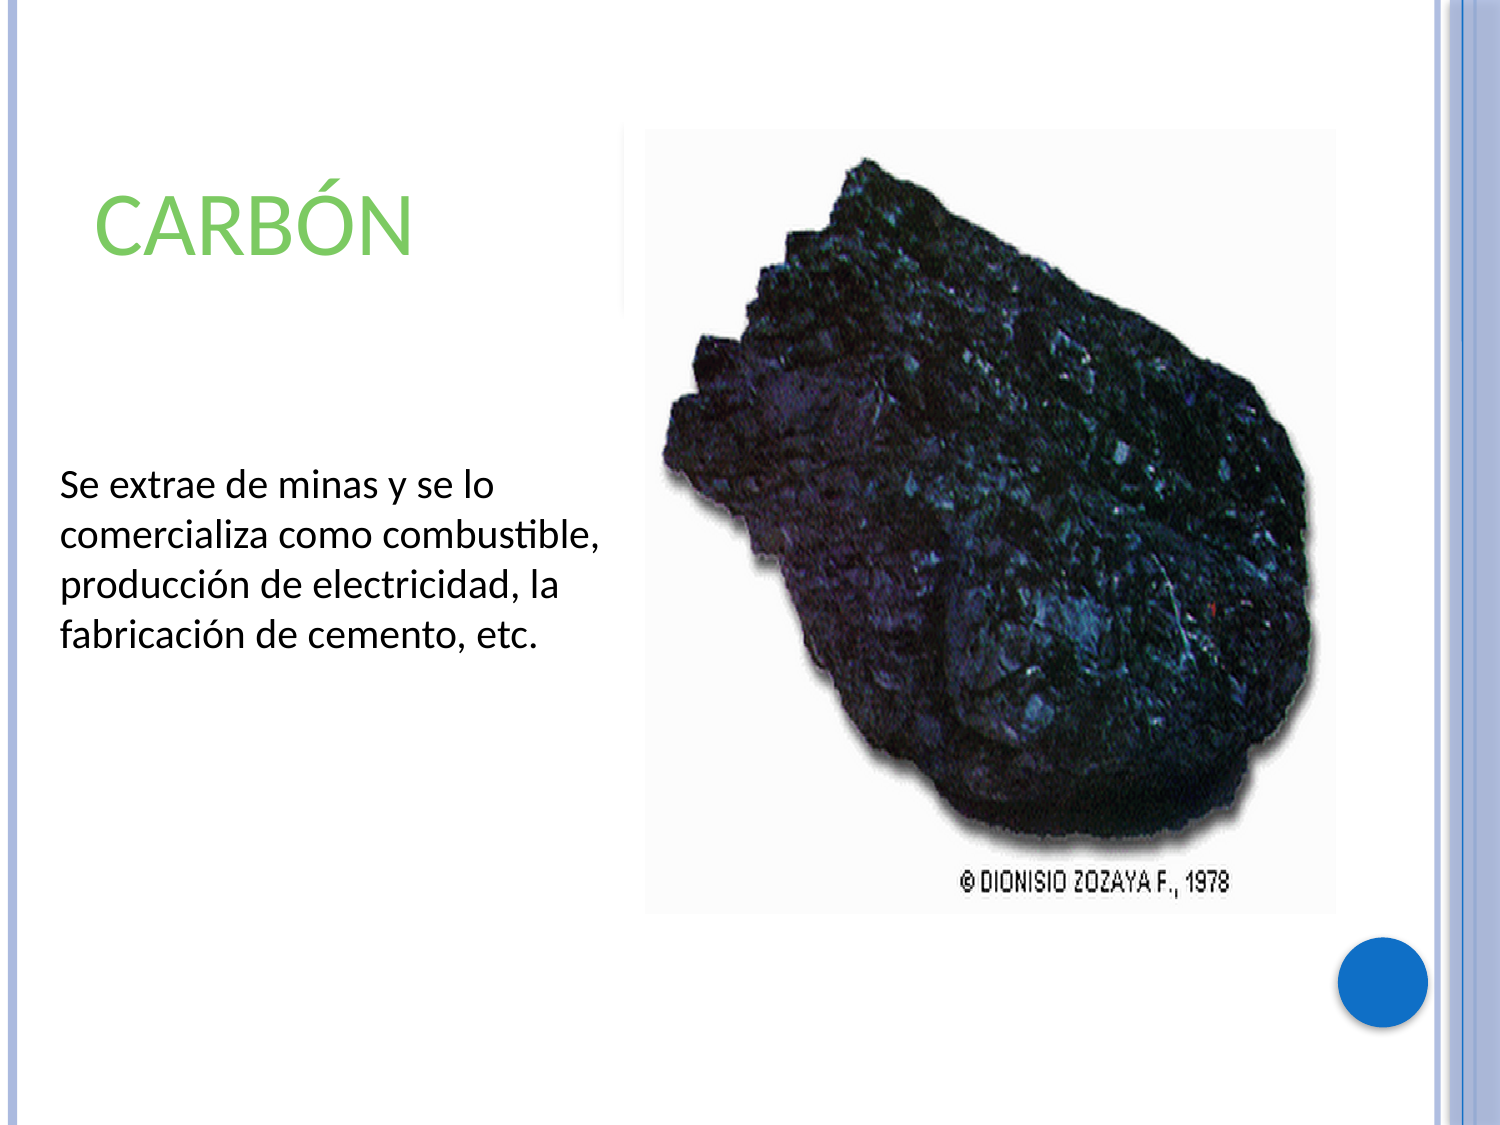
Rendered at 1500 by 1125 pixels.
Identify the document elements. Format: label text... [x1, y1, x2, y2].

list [643, 128, 1337, 915]
list Se extrae de minas y se lo comercializa como combustible, producción de electricidad, la fabricación de cemento, etc. [0, 386, 622, 879]
title Carbón [0, 93, 1155, 282]
